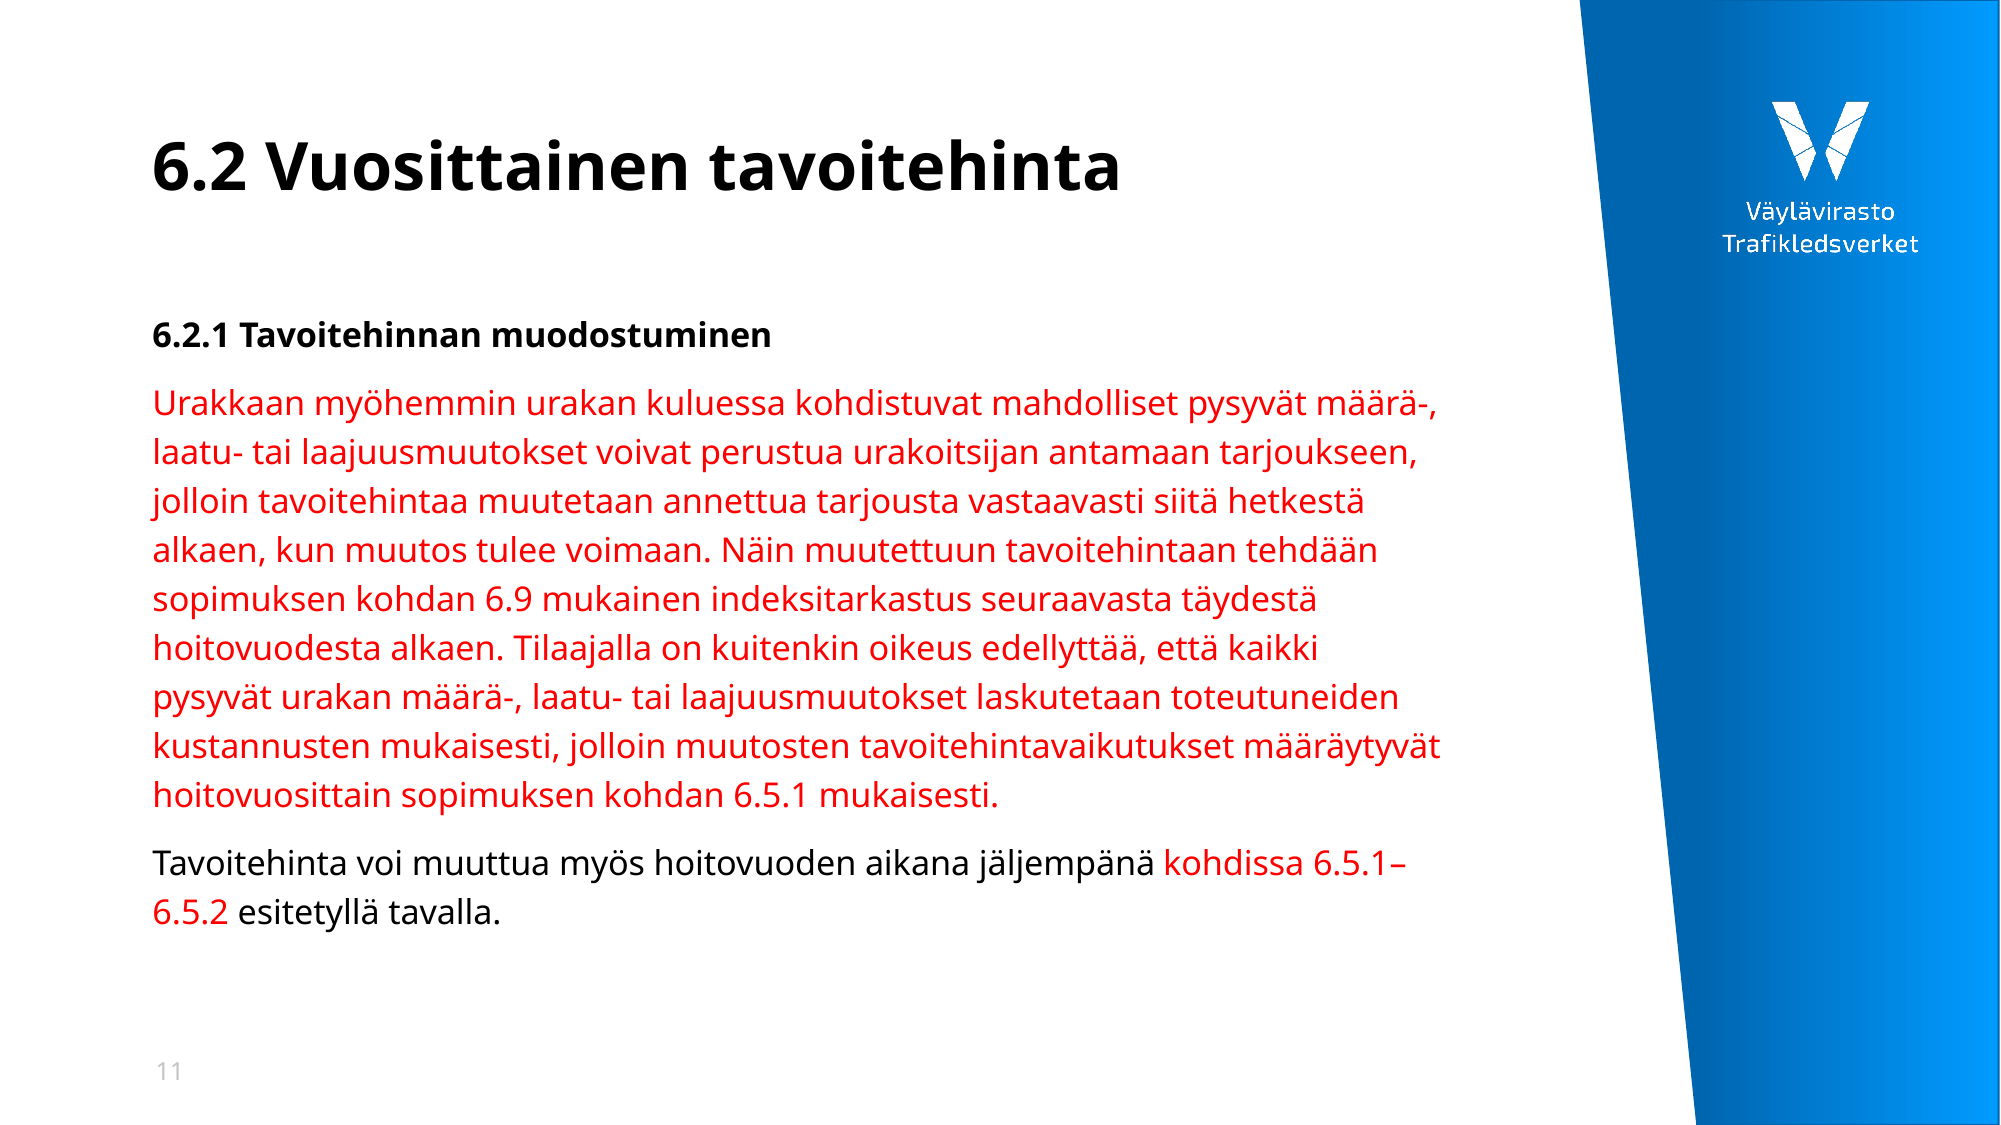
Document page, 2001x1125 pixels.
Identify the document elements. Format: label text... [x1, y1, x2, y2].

slide_number 11 [140, 1042, 233, 1103]
list 6.2.1 Tavoitehinnan muodostuminen Urakkaan myöhemmin urakan kuluessa kohdistuvat mahdolliset pysyvät määrä-, laatu- tai laajuusmuutokset voivat perustua urakoitsijan antamaan tarjoukseen, jolloin tavoitehintaa muutetaan annettua tarjousta vastaavasti siitä hetkestä alkaen, kun muutos tulee voimaan. Näin muutettuun tavoitehintaan tehdään sopimuksen kohdan 6.9 mukainen indeksitarkastus seuraavasta täydestä hoitovuodesta alkaen. Tilaajalla on kuitenkin oikeus edellyttää, että kaikki pysyvät urakan määrä-, laatu- tai laajuusmuutokset laskutetaan toteutuneiden kustannusten mukaisesti, jolloin muutosten tavoitehintavaikutukset määräytyvät hoitovuosittain sopimuksen kohdan 6.5.1 mukaisesti. Tavoitehinta voi muuttua myös hoitovuoden aikana jäljempänä kohdissa 6.5.1–6.5.2 esitetyllä tavalla. [137, 297, 1455, 980]
picture [1669, 47, 1971, 306]
title 6.2 Vuosittainen tavoitehinta [137, 59, 1455, 278]
